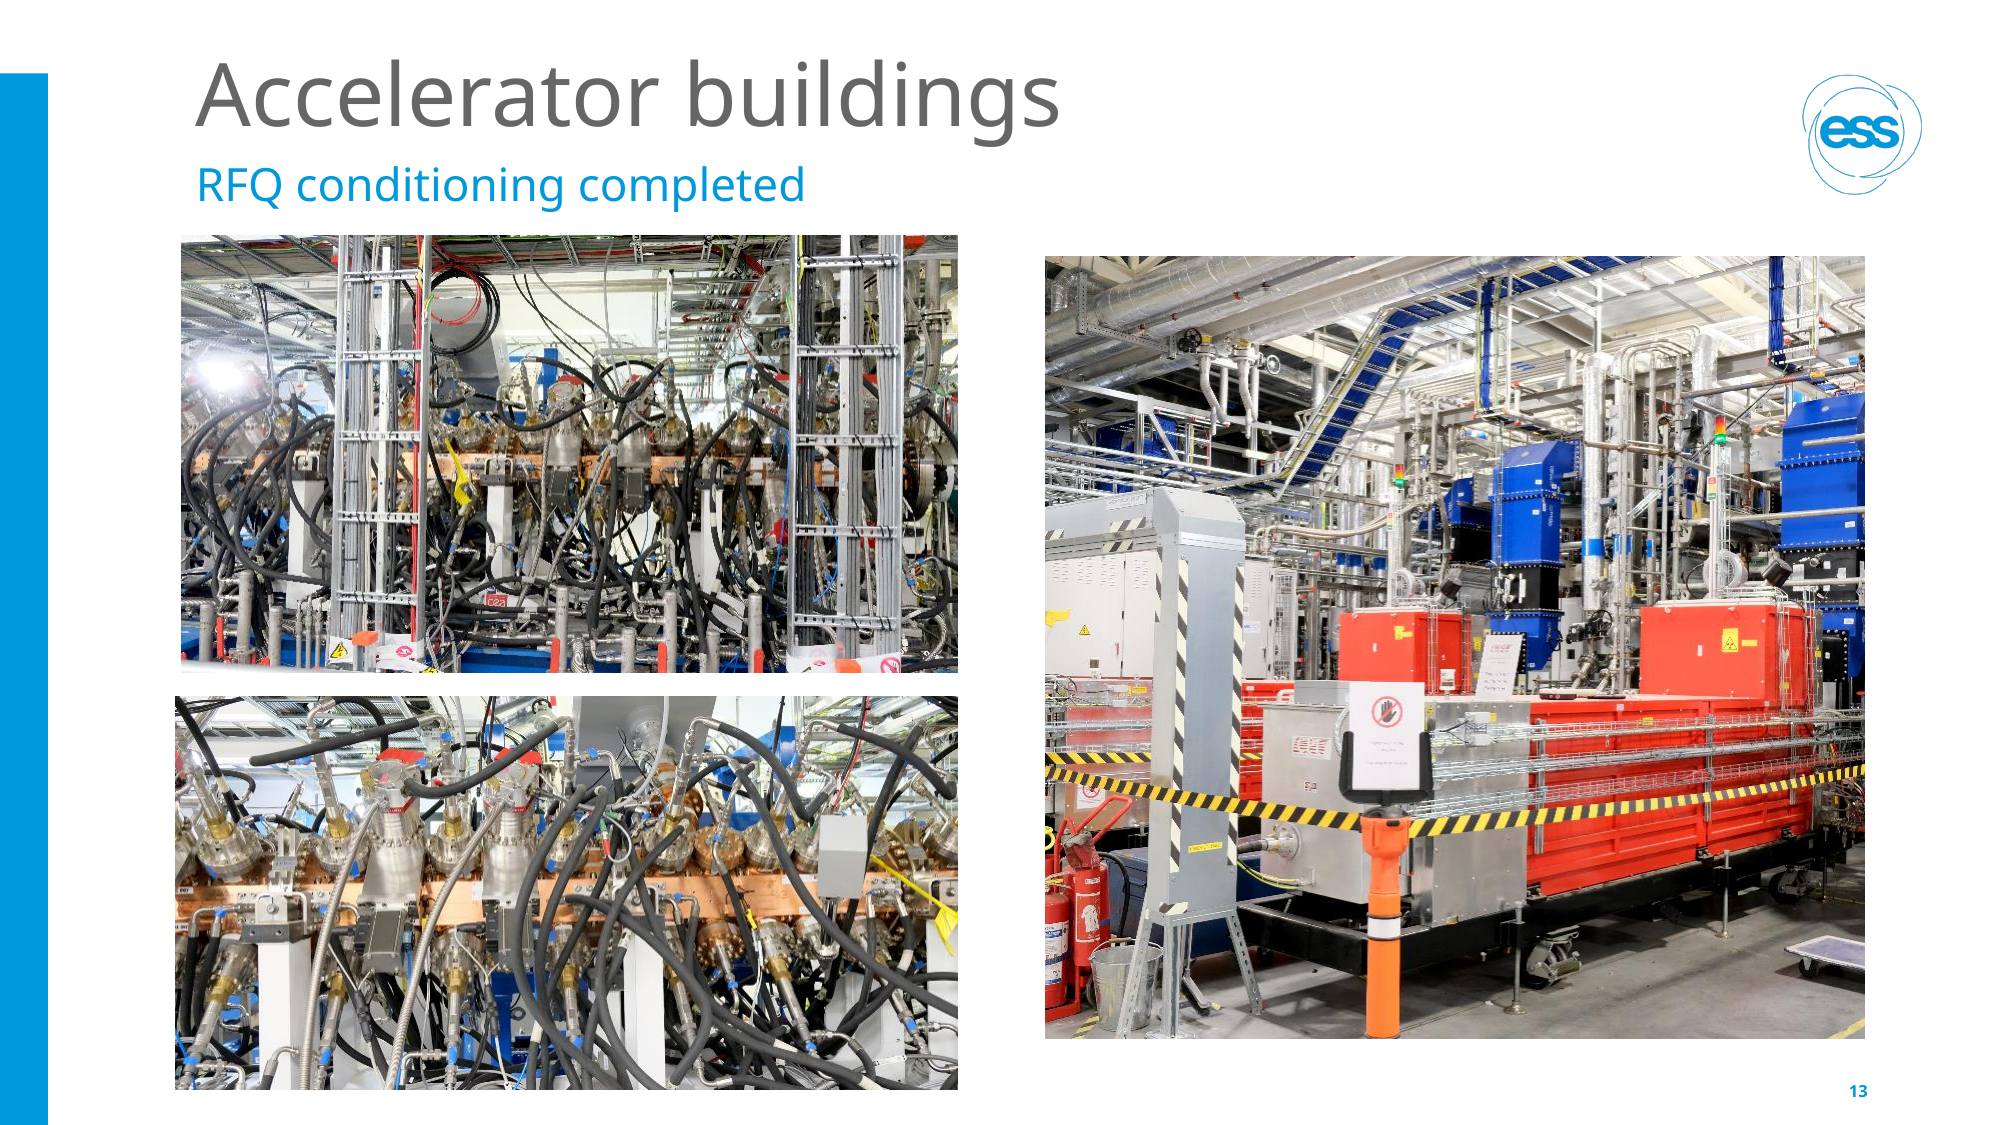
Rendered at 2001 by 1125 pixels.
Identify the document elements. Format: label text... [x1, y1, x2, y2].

title Accelerator buildings [181, 43, 1717, 152]
picture [1045, 256, 1865, 1039]
picture [175, 696, 958, 1090]
slide_number 13 [1432, 1062, 1883, 1123]
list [180, 235, 958, 674]
list RFQ conditioning completed [181, 152, 1717, 236]
